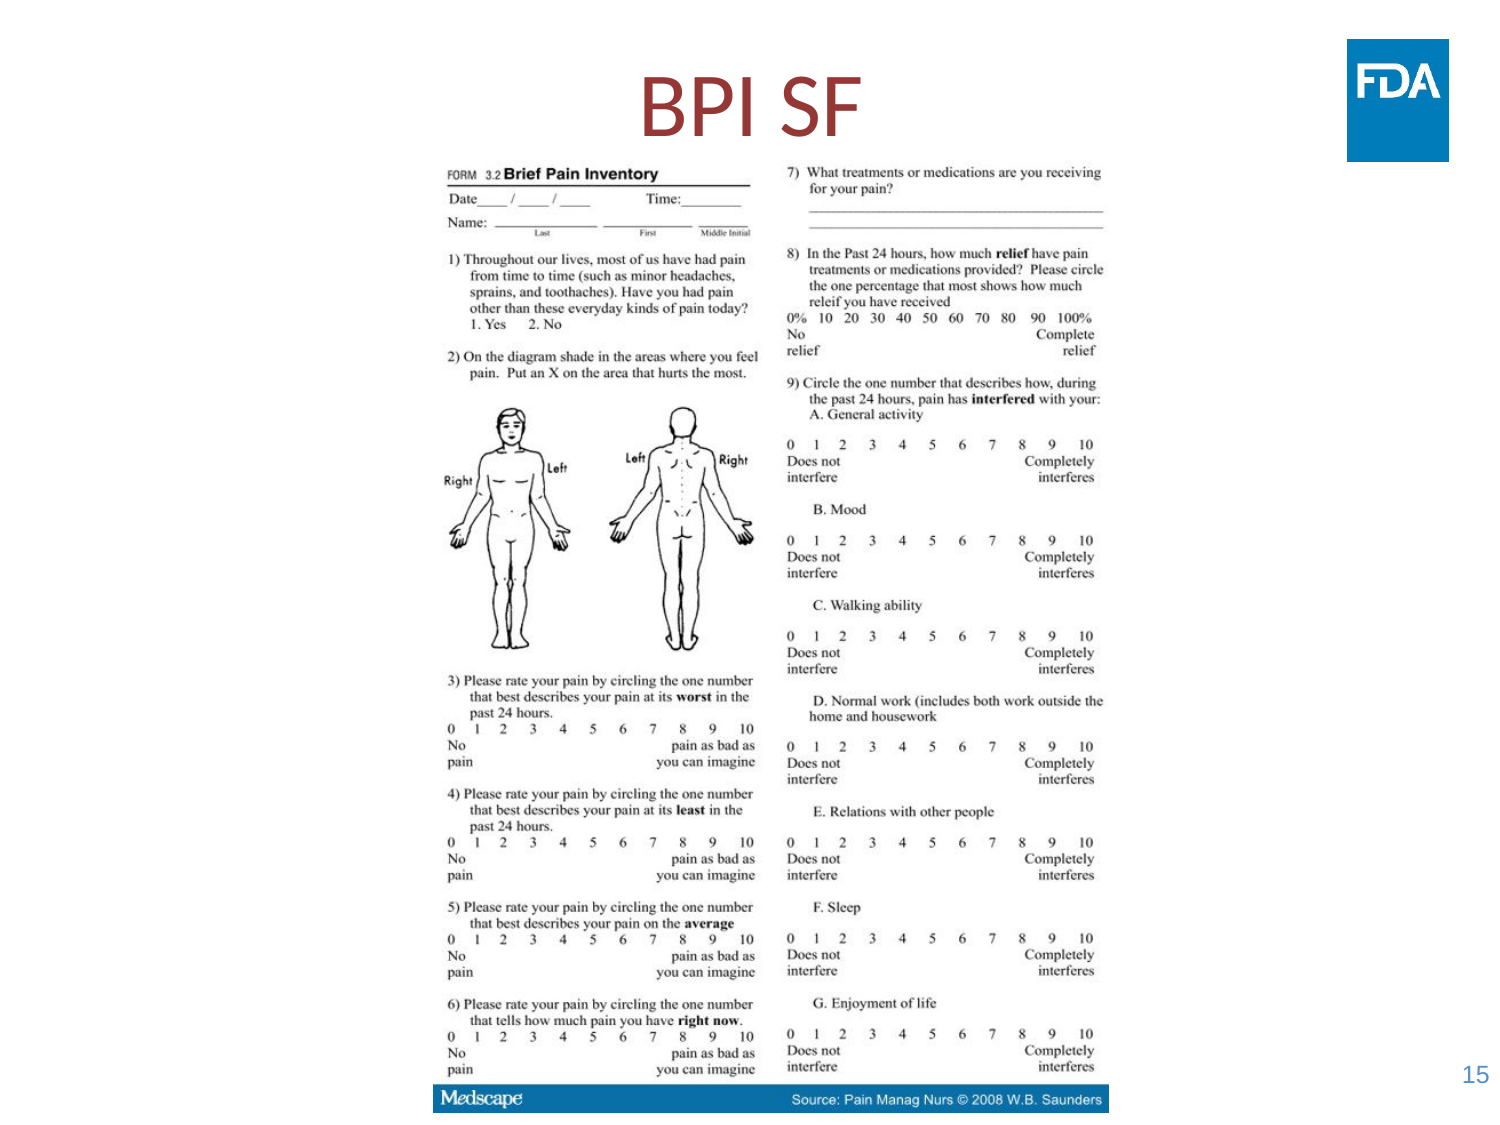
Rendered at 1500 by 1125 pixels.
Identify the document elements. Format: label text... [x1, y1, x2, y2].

title BPI SF [53, 24, 1449, 175]
picture [433, 159, 1109, 1113]
